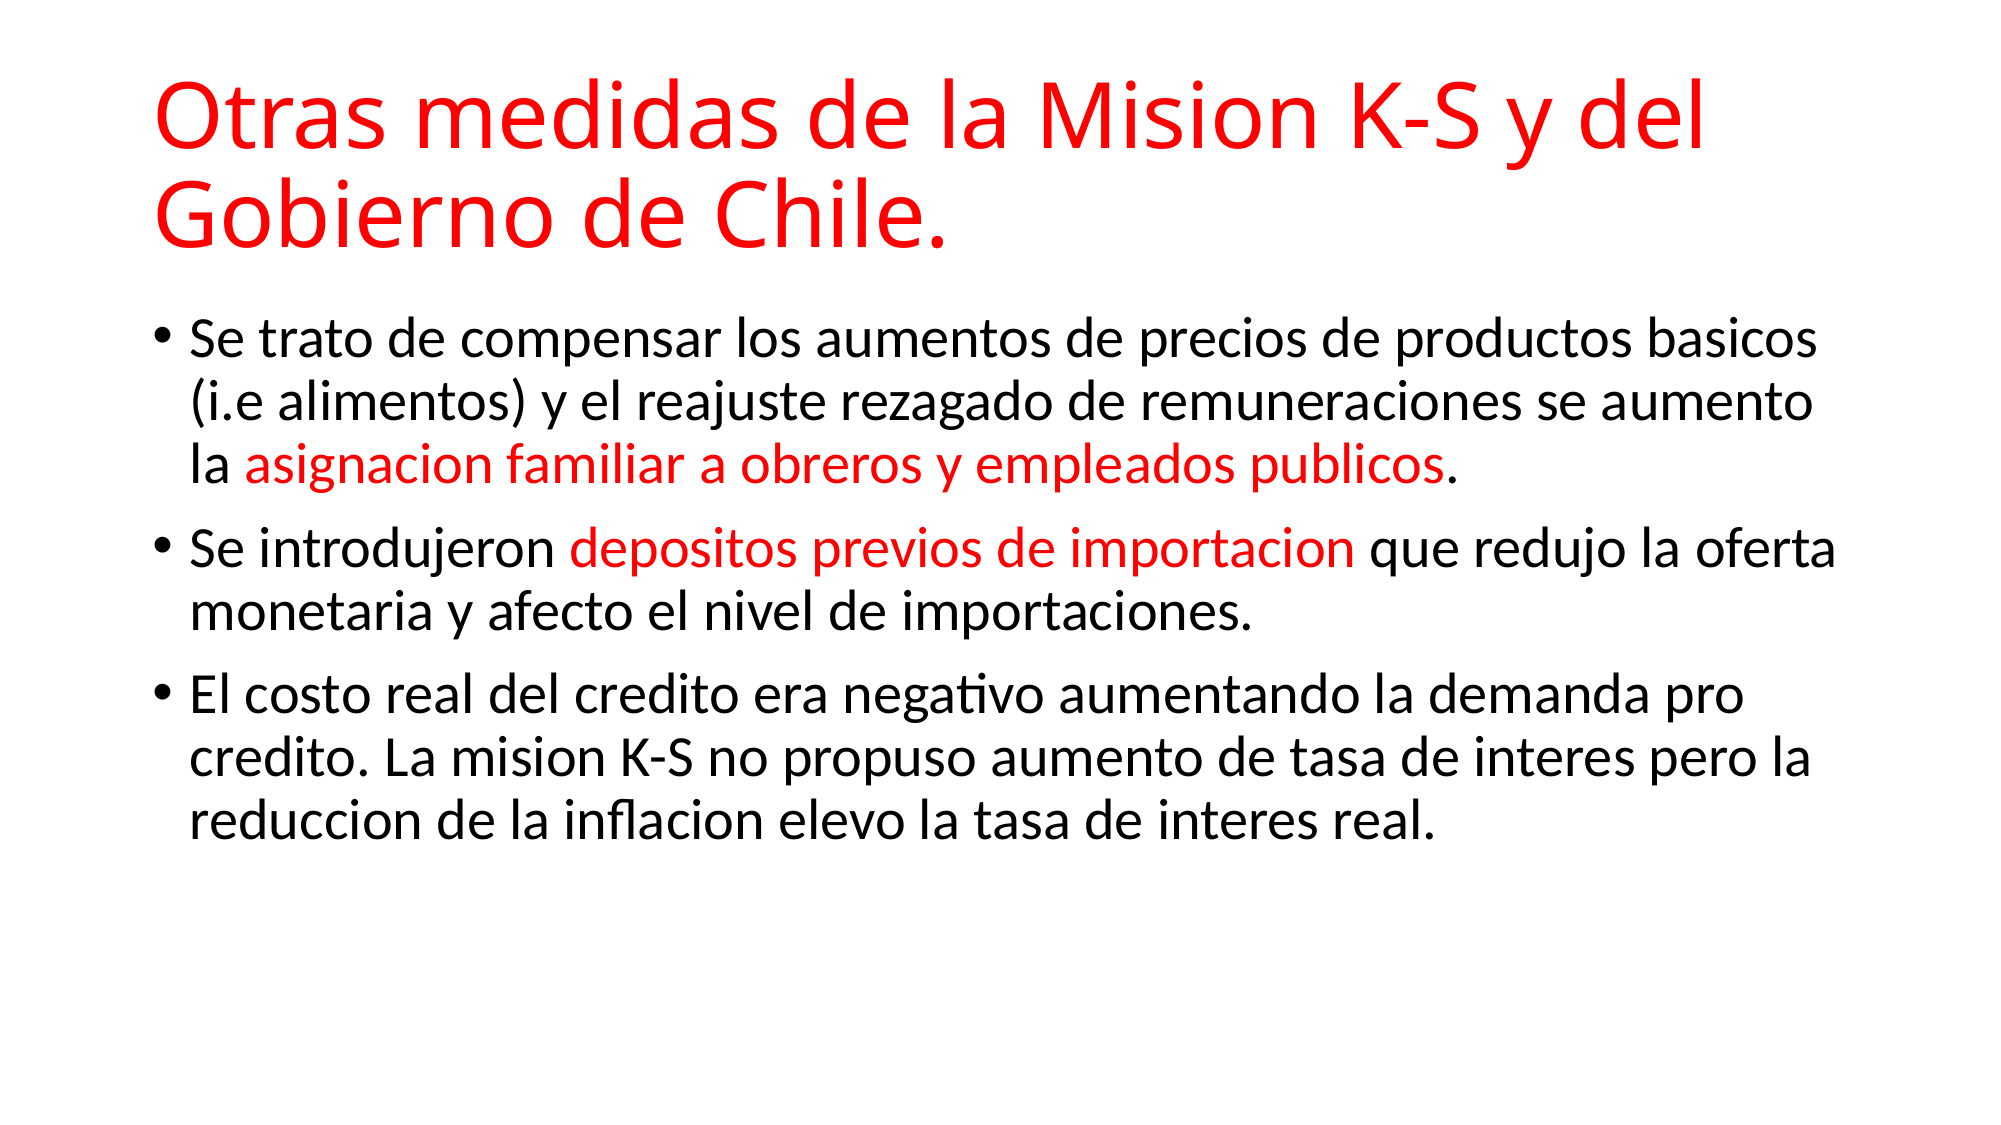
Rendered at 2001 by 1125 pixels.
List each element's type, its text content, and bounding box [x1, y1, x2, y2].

list Se trato de compensar los aumentos de precios de productos basicos (i.e alimentos) y el reajuste rezagado de remuneraciones se aumento la asignacion familiar a obreros y empleados publicos. Se introdujeron depositos previos de importacion que redujo la oferta monetaria y afecto el nivel de importaciones. El costo real del credito era negativo aumentando la demanda pro credito. La mision K-S no propuso aumento de tasa de interes pero la reduccion de la inflacion elevo la tasa de interes real. [137, 299, 1863, 1014]
title Otras medidas de la Mision K-S y del Gobierno de Chile. [137, 59, 1863, 278]
